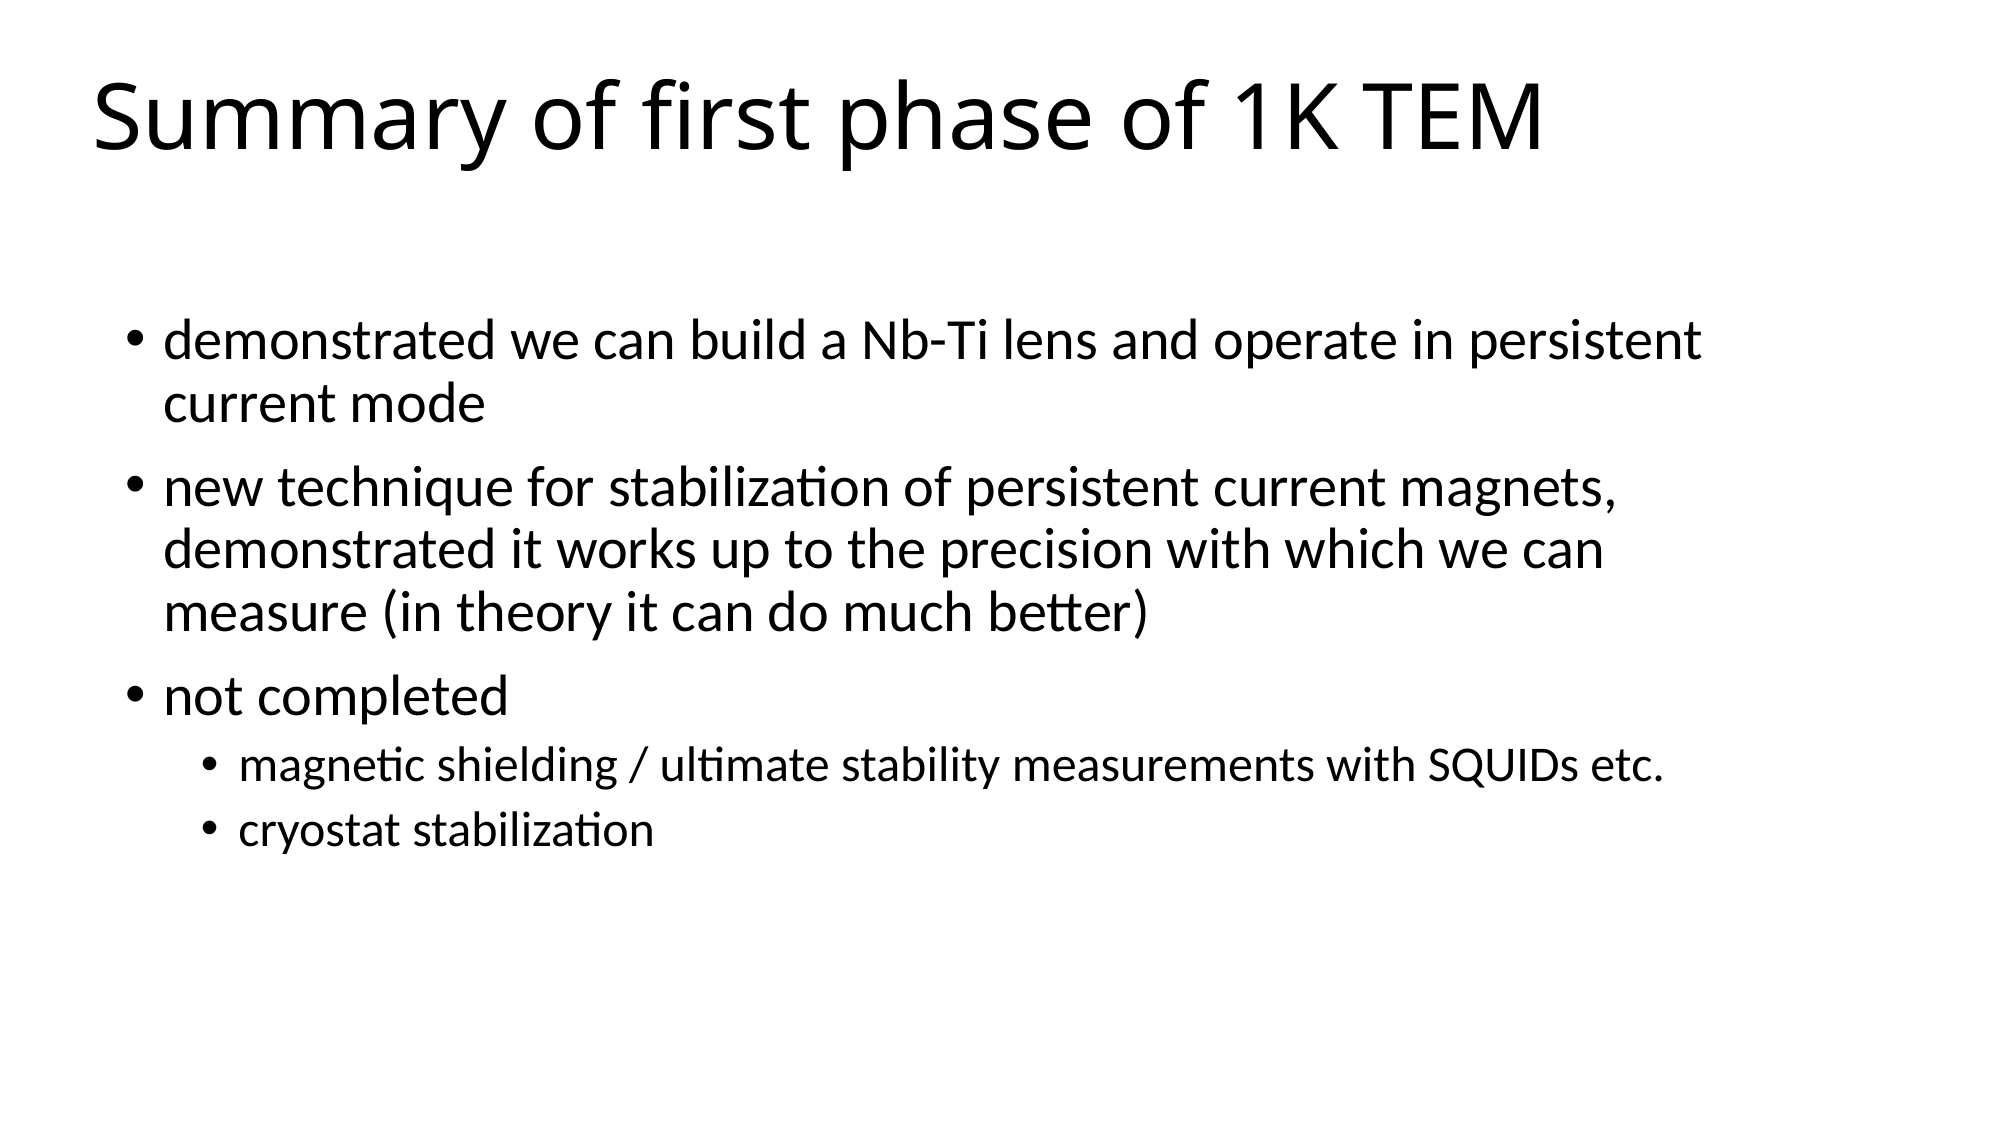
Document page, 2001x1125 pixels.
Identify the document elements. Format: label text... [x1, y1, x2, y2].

list demonstrated we can build a Nb-Ti lens and operate in persistent current mode new technique for stabilization of persistent current magnets, demonstrated it works up to the precision with which we can measure (in theory it can do much better) not completed magnetic shielding / ultimate stability measurements with SQUIDs etc. cryostat stabilization [110, 301, 1836, 1016]
title Summary of first phase of 1K TEM [77, 53, 1936, 187]
